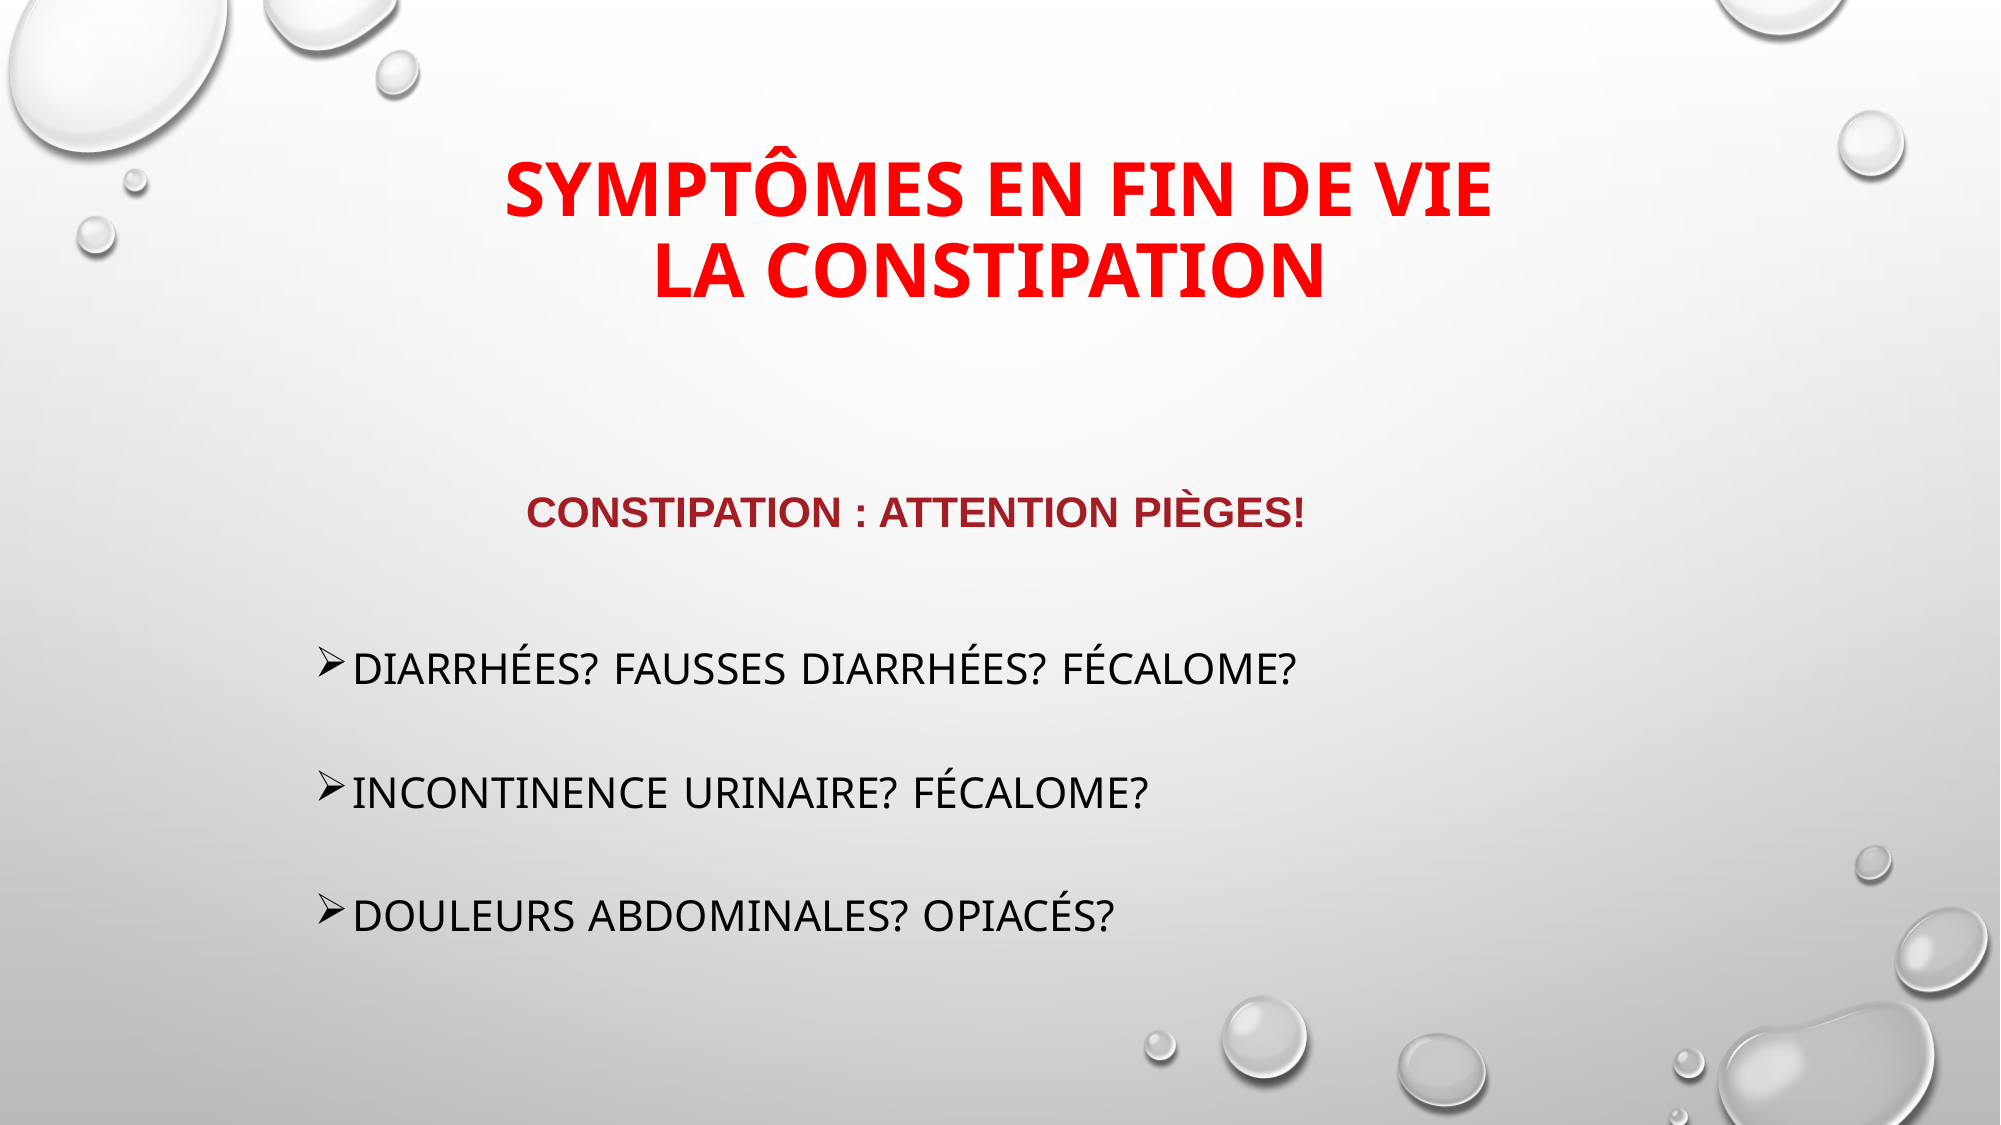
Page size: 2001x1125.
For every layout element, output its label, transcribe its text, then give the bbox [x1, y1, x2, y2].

title Symptômes en fin de vie la constipation [149, 101, 1851, 364]
picture [0, 0, 2000, 1125]
list Constipation : Attention pièges! diarrhées? fausses diarrhées? fécalome? incontinence urinaire? fécalome? douleurs abdominales? opiacés? [149, 388, 1850, 950]
